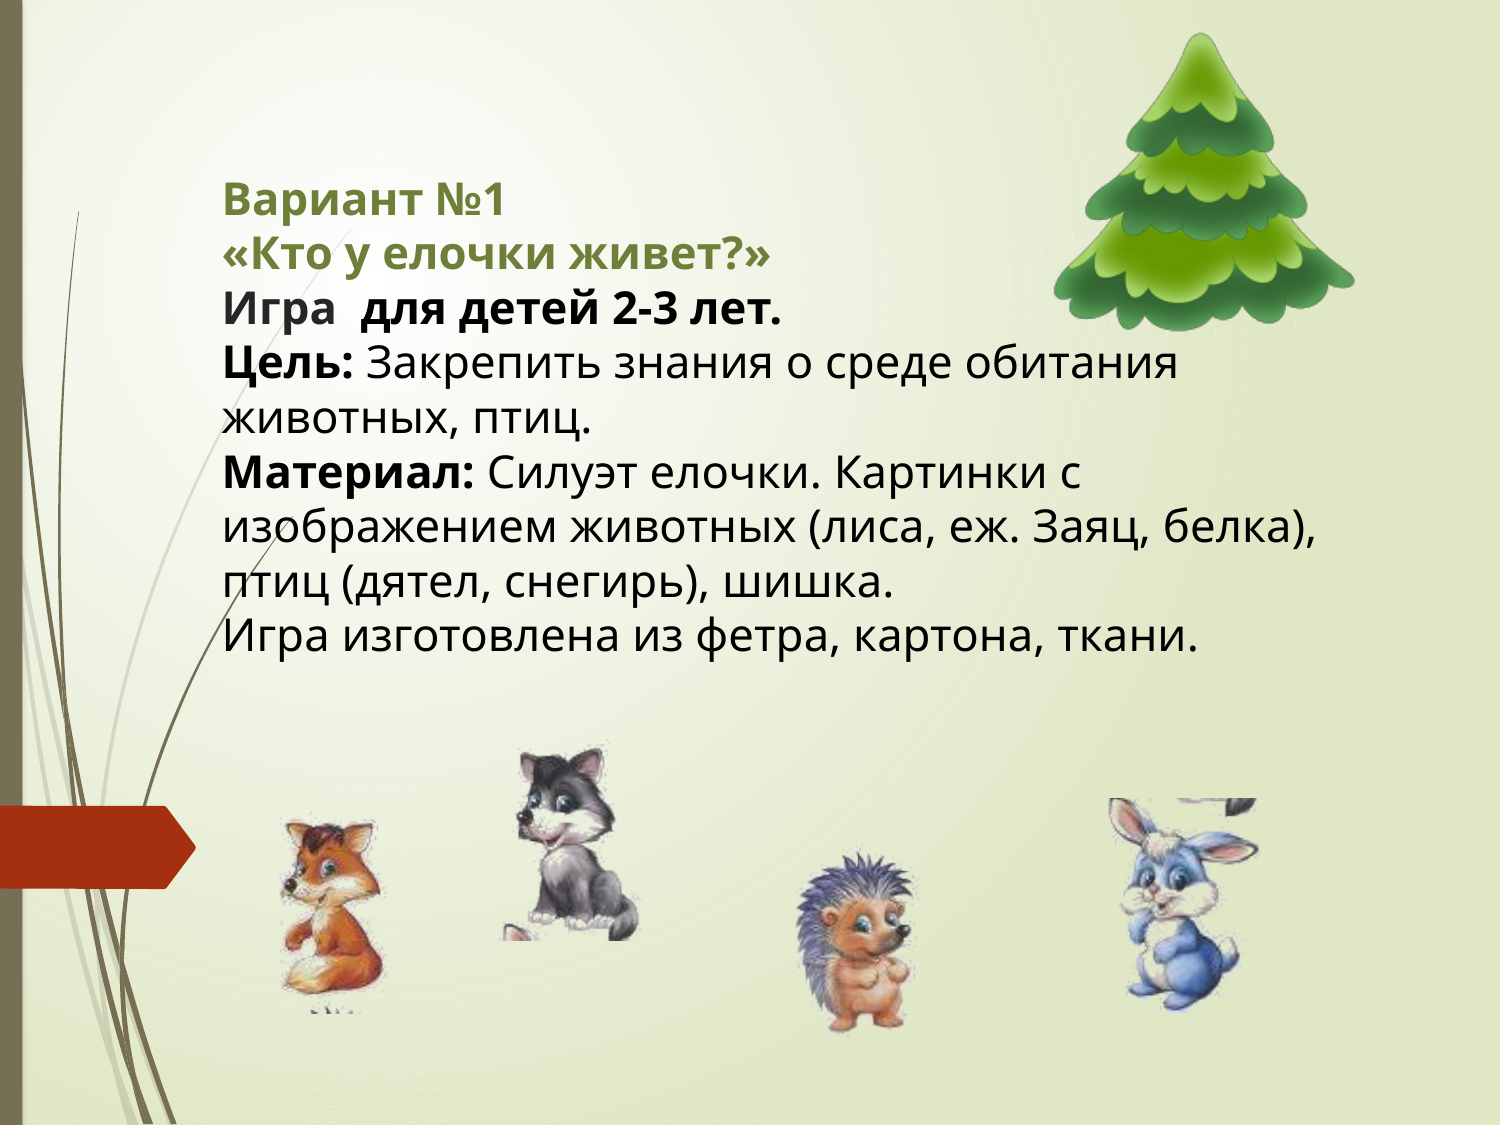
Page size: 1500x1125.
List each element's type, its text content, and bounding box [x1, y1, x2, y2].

picture [749, 844, 940, 1041]
title Вариант №1 «Кто у елочки живет?» Игра для детей 2-3 лет. Цель: Закрепить знания о среде обитания животных, птиц. Материал: Силуэт елочки. Картинки с изображением животных (лиса, еж. Заяц, белка), птиц (дятел, снегирь), шишка. Игра изготовлена из фетра, картона, ткани. [206, 160, 1416, 942]
picture [488, 739, 697, 941]
picture [218, 810, 408, 1015]
picture [1045, 30, 1359, 344]
picture [1092, 798, 1323, 1013]
